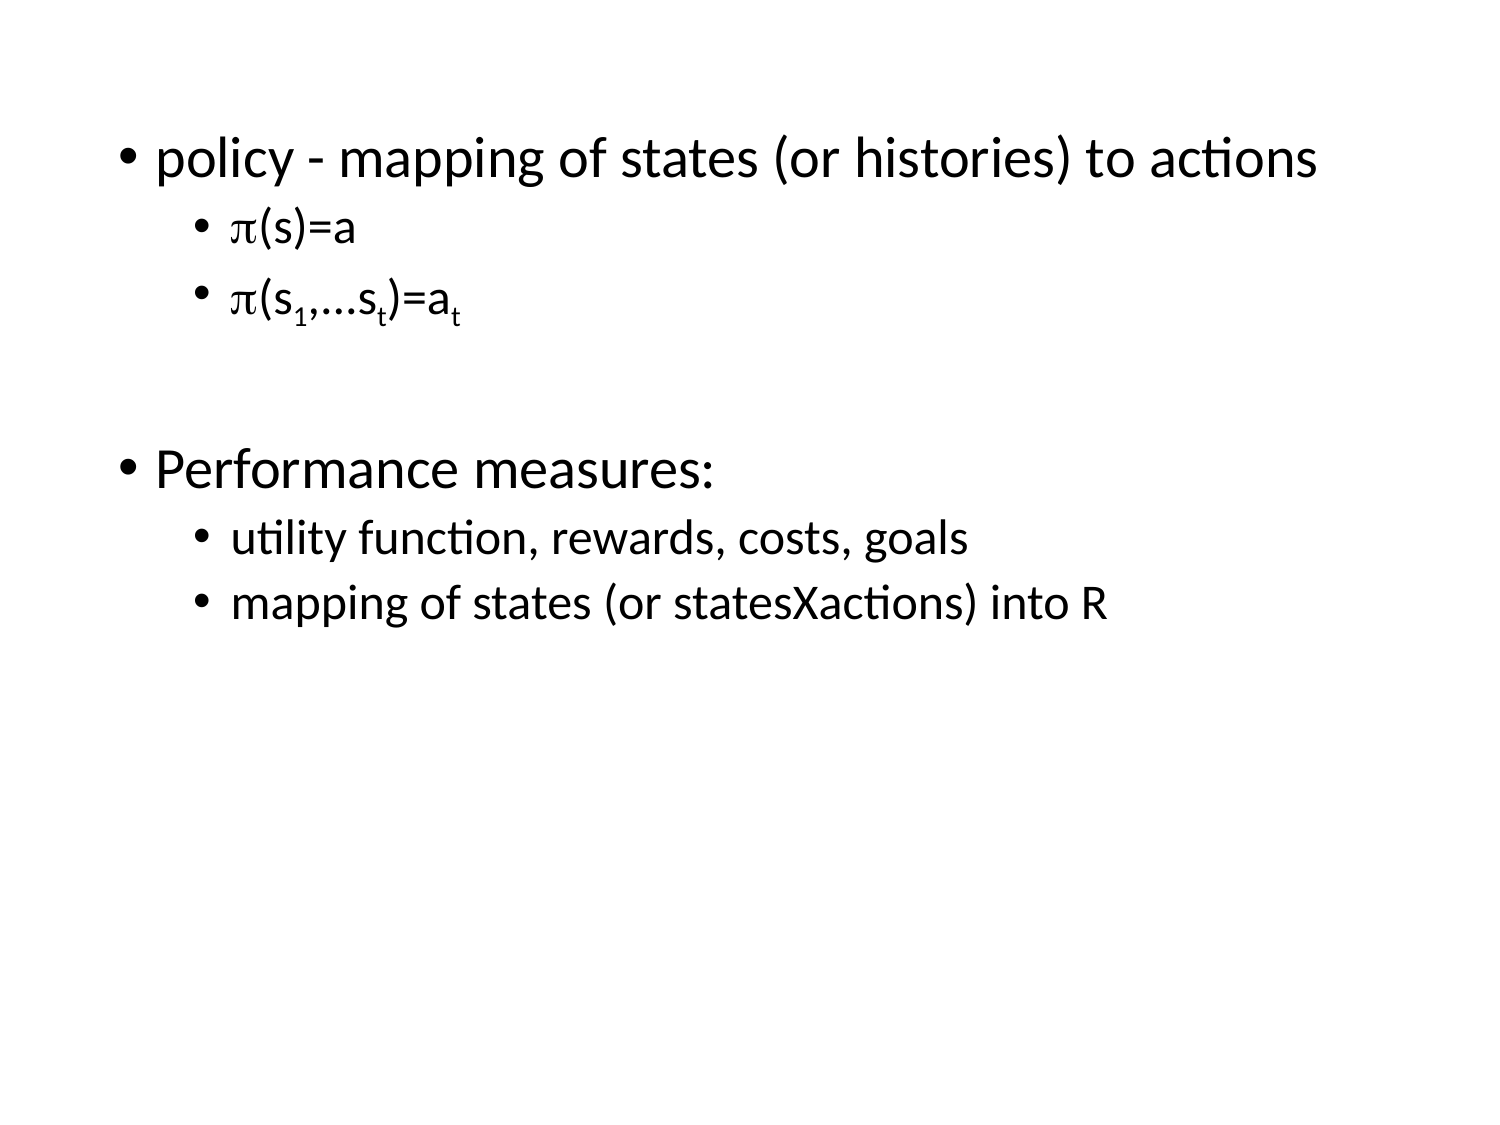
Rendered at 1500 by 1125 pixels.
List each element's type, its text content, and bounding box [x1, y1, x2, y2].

list policy - mapping of states (or histories) to actions p(s)=a p(s1,...st)=at Performance measures: utility function, rewards, costs, goals mapping of states (or statesXactions) into R [103, 120, 1397, 1014]
